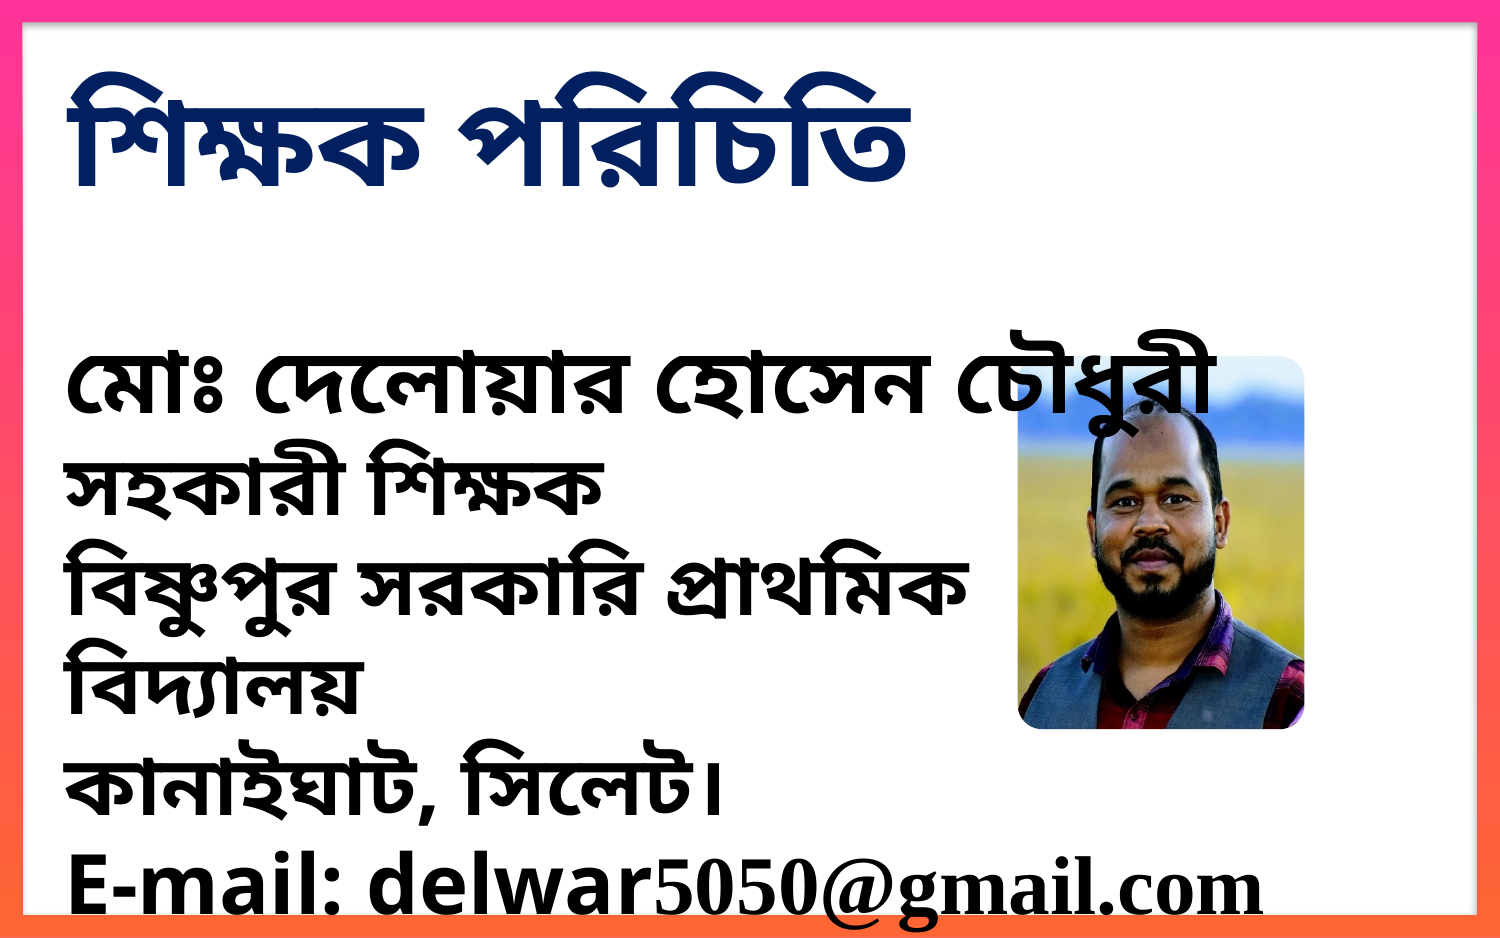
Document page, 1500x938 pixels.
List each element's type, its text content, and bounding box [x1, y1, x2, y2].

text_box মোঃ দেলোয়ার হোসেন চৌধুরী সহকারী শিক্ষক বিষ্ণুপুর সরকারি প্রাথমিক বিদ্যালয় কানাইঘাট, সিলেট। E-mail: delwar5050@gmail.com [49, 314, 1304, 938]
text_box শিক্ষক পরিচিতি [53, 54, 956, 220]
picture [1017, 355, 1305, 730]
text_box [0, 0, 1500, 938]
